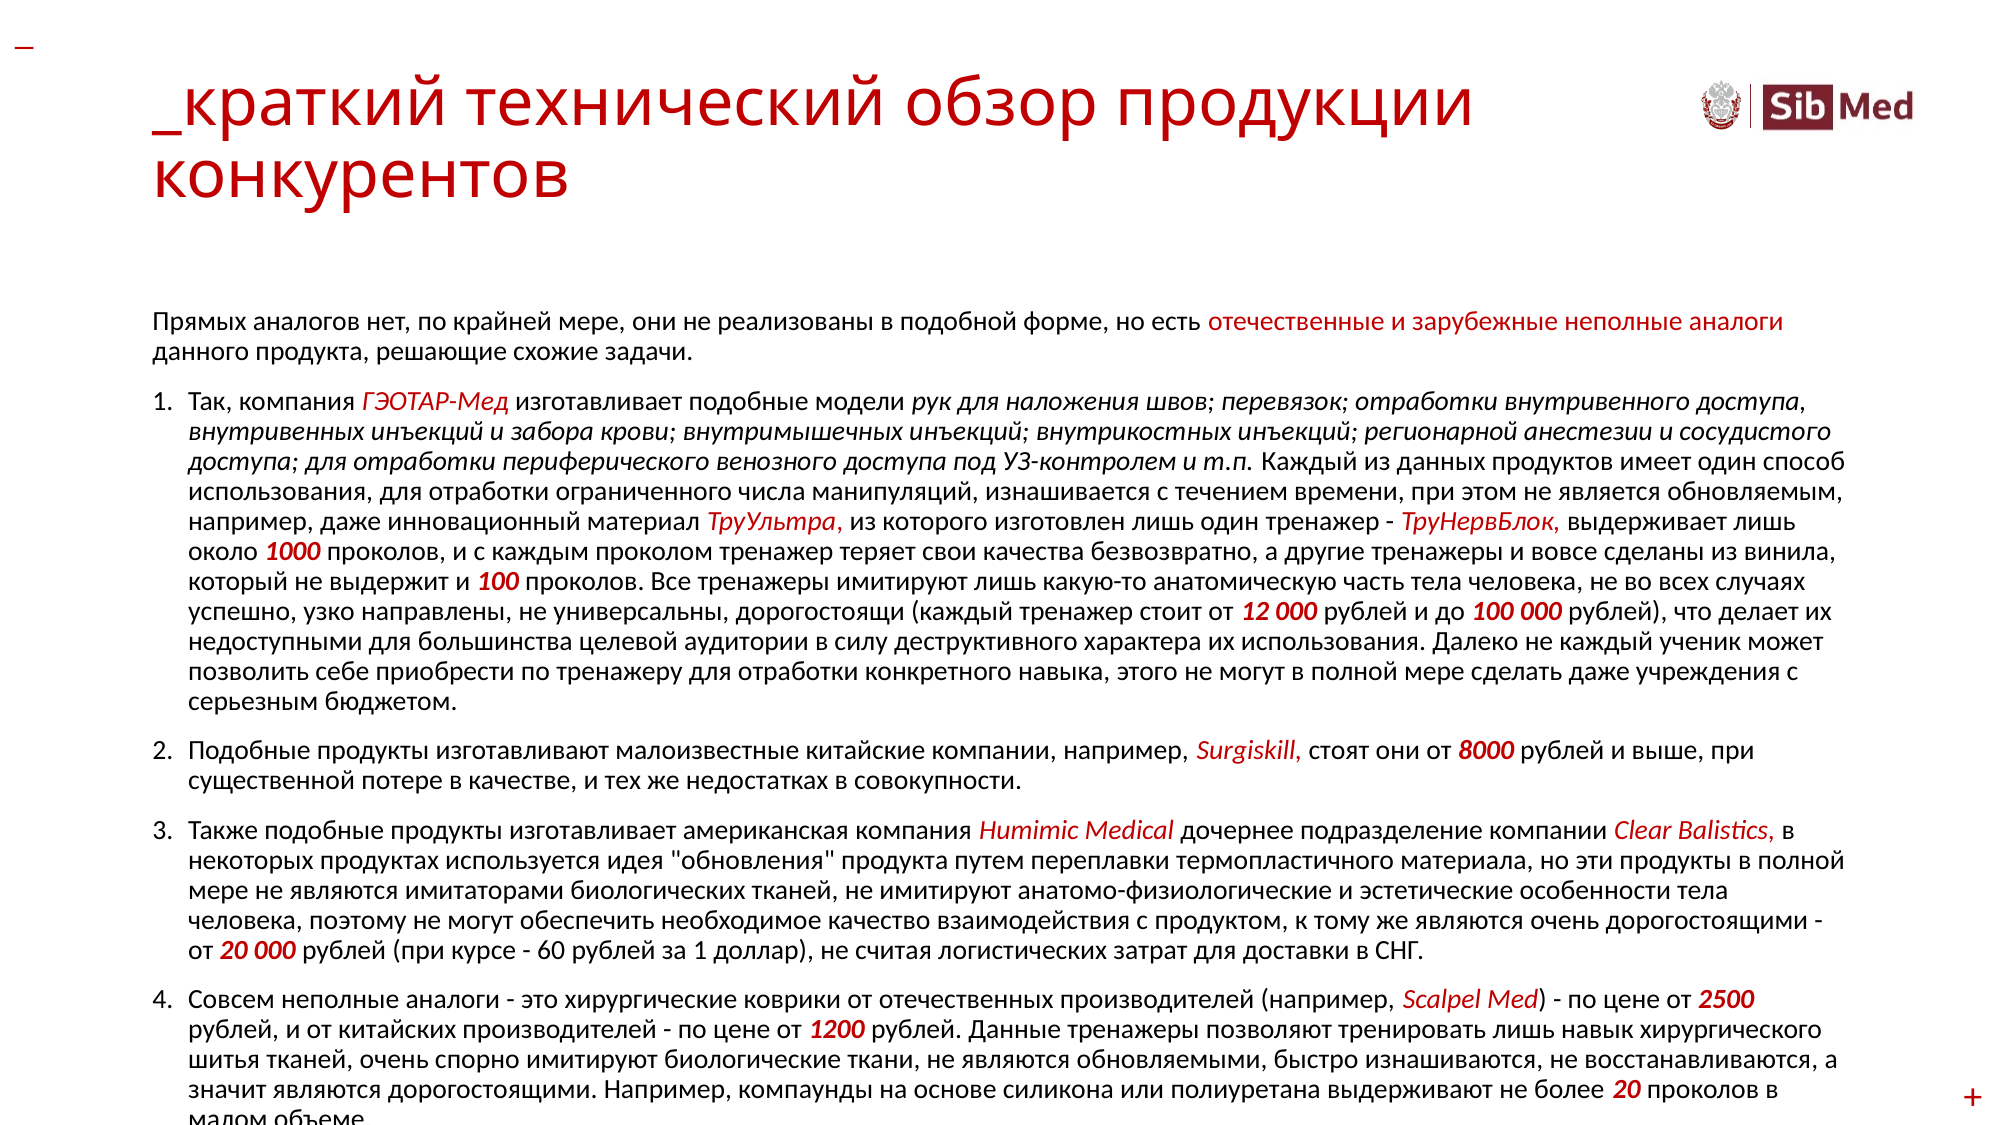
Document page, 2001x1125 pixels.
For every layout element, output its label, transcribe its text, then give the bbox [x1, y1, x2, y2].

list Прямых аналогов нет, по крайней мере, они не реализованы в подобной форме, но есть отечественные и зарубежные неполные аналоги данного продукта, решающие схожие задачи. Так, компания ГЭОТАР-Мед изготавливает подобные модели рук для наложения швов; перевязок; отработки внутривенного доступа, внутривенных инъекций и забора крови; внутримышечных инъекций; внутрикостных инъекций; регионарной анестезии и сосудистого доступа; для отработки периферического венозного доступа под УЗ-контролем и т.п. Каждый из данных продуктов имеет один способ использования, для отработки ограниченного числа манипуляций, изнашивается с течением времени, при этом не является обновляемым, например, даже инновационный материал ТруУльтра, из которого изготовлен лишь один тренажер - ТруНервБлок, выдерживает лишь около 1000 проколов, и с каждым проколом тренажер теряет свои качества безвозвратно, а другие тренажеры и вовсе сделаны из винила, который не выдержит и 100 проколов. Все тренажеры имитируют лишь какую-то анатомическую часть тела человека, не во всех случаях успешно, узко направлены, не универсальны, дорогостоящи (каждый тренажер стоит от 12 000 рублей и до 100 000 рублей), что делает их недоступными для большинства целевой аудитории в силу деструктивного характера их использования. Далеко не каждый ученик может позволить себе приобрести по тренажеру для отработки конкретного навыка, этого не могут в полной мере сделать даже учреждения с серьезным бюджетом. Подобные продукты изготавливают малоизвестные китайские компании, например, Surgiskill, стоят они от 8000 рублей и выше, при существенной потере в качестве, и тех же недостатках в совокупности. Также подобные продукты изготавливает американская компания Humimic Medical дочернее подразделение компании Clear Balistics, в некоторых продуктах используется идея "обновления" продукта путем переплавки термопластичного материала, но эти продукты в полной мере не являются имитаторами биологических тканей, не имитируют анатомо-физиологические и эстетические особенности тела человека, поэтому не могут обеспечить необходимое качество взаимодействия с продуктом, к тому же являются очень дорогостоящими - от 20 000 рублей (при курсе - 60 рублей за 1 доллар), не считая логистических затрат для доставки в СНГ. Совсем неполные аналоги - это хирургические коврики от отечественных производителей (например, Scalpel Med) - по цене от 2500 рублей, и от китайских производителей - по цене от 1200 рублей. Данные тренажеры позволяют тренировать лишь навык хирургического шитья тканей, очень спорно имитируют биологические ткани, не являются обновляемыми, быстро изнашиваются, не восстанавливаются, а значит являются дорогостоящими. Например, компаунды на основе силикона или полиуретана выдерживают не более 20 проколов в малом объеме. [137, 299, 1863, 1125]
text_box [1698, 75, 1933, 137]
title _краткий технический обзор продукции конкурентов [137, 59, 1863, 278]
text_box _ [0, 0, 49, 60]
text_box + [1948, 1064, 2000, 1125]
